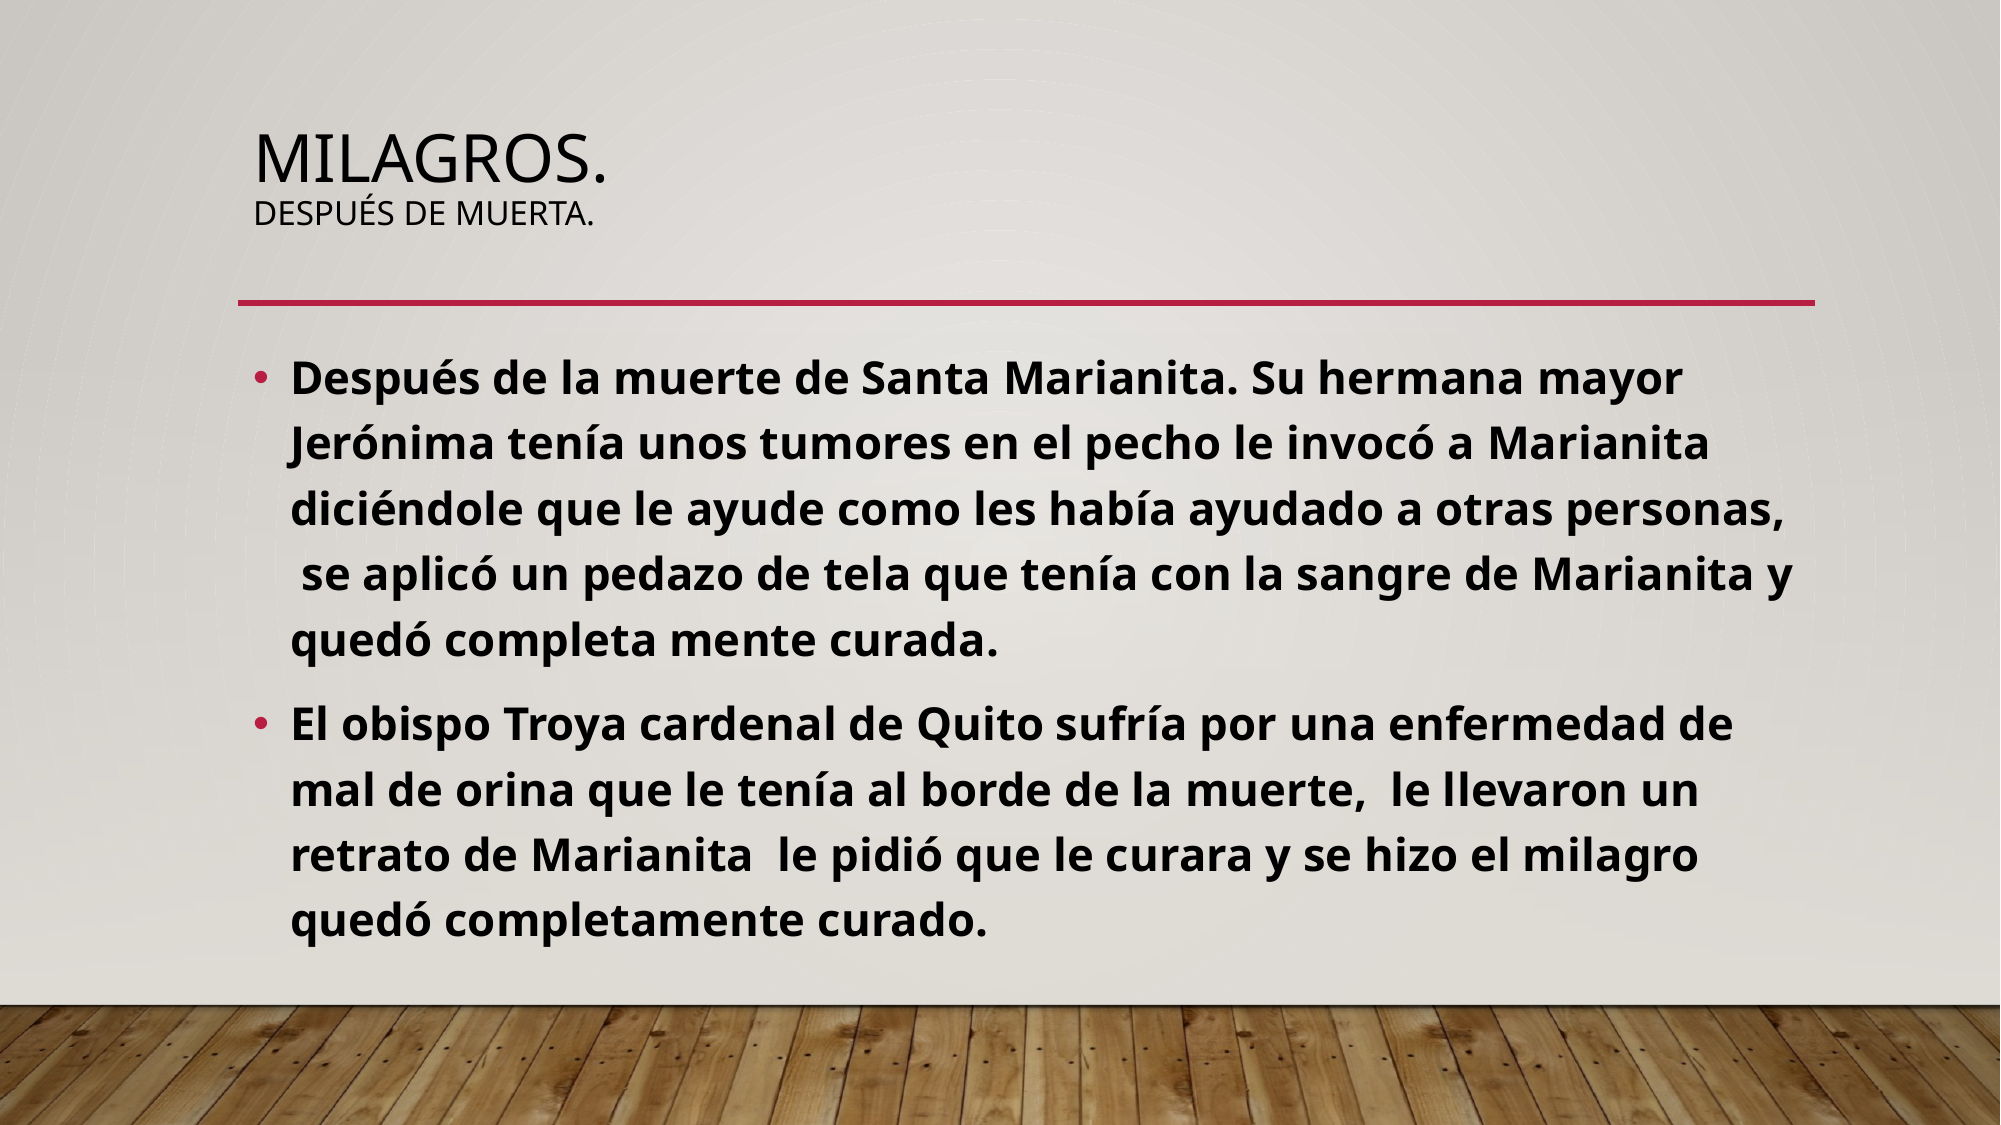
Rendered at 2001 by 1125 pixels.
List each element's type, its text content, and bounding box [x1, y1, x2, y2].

picture [0, 1005, 2000, 1125]
list Después de la muerte de Santa Marianita. Su hermana mayor Jerónima tenía unos tumores en el pecho le invocó a Marianita diciéndole que le ayude como les había ayudado a otras personas, se aplicó un pedazo de tela que tenía con la sangre de Marianita y quedó completa mente curada. El obispo Troya cardenal de Quito sufría por una enfermedad de mal de orina que le tenía al borde de la muerte, le llevaron un retrato de Marianita le pidió que le curara y se hizo el milagro quedó completamente curado. [238, 330, 1814, 954]
title milagros. DESPUÉS DE MUERTA. [238, 116, 1814, 290]
